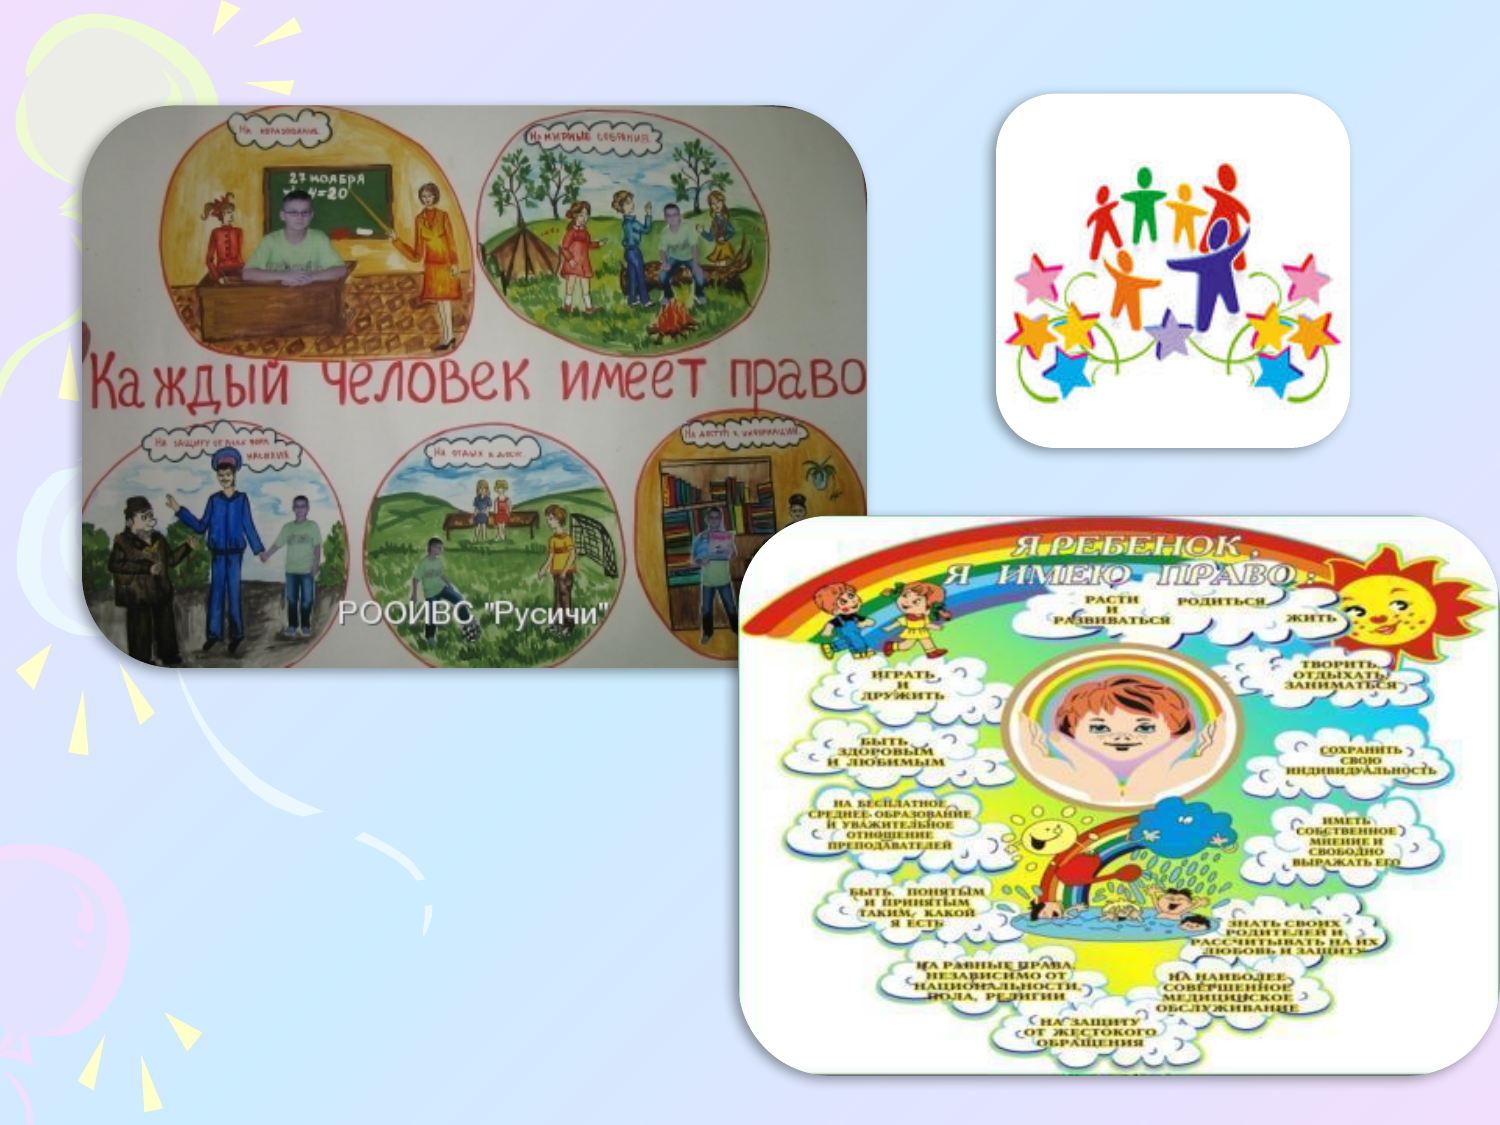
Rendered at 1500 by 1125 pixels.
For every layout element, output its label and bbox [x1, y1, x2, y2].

picture [995, 93, 1351, 449]
picture [81, 105, 1500, 1077]
